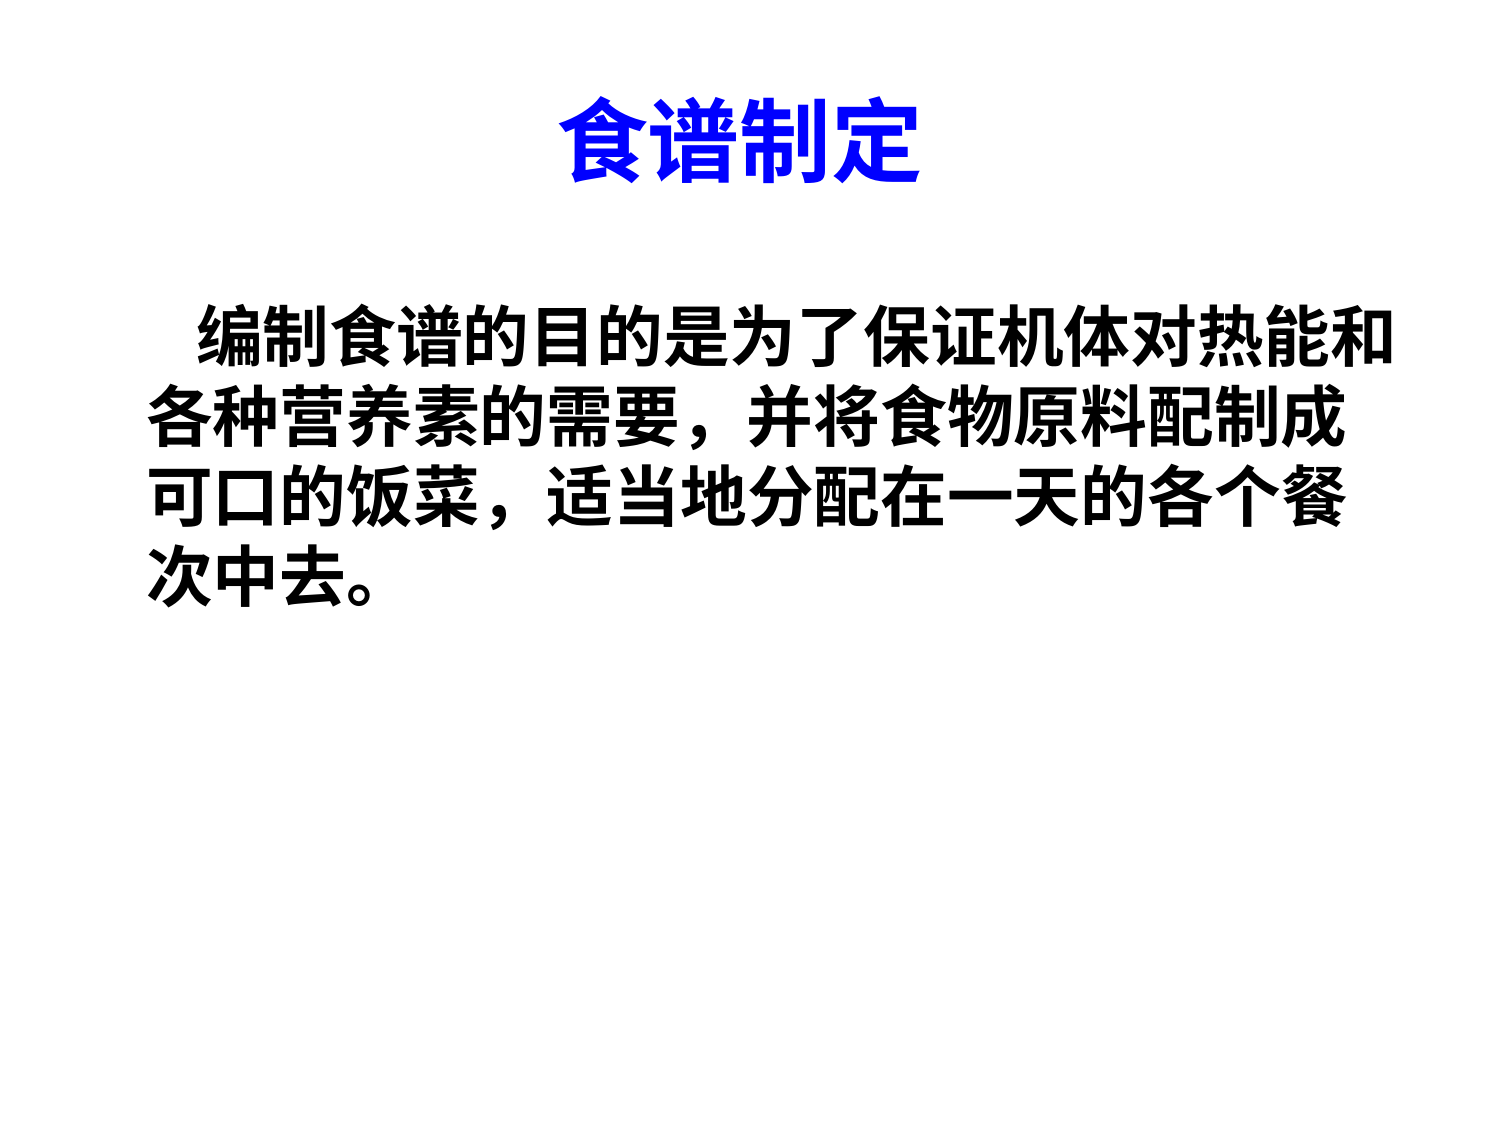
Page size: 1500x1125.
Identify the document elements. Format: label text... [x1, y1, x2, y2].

title 食谱制定 [75, 45, 1425, 233]
list 编制食谱的目的是为了保证机体对热能和各种营养素的需要，并将食物原料配制成可口的饭菜，适当地分配在一天的各个餐次中去。 [75, 287, 1425, 825]
